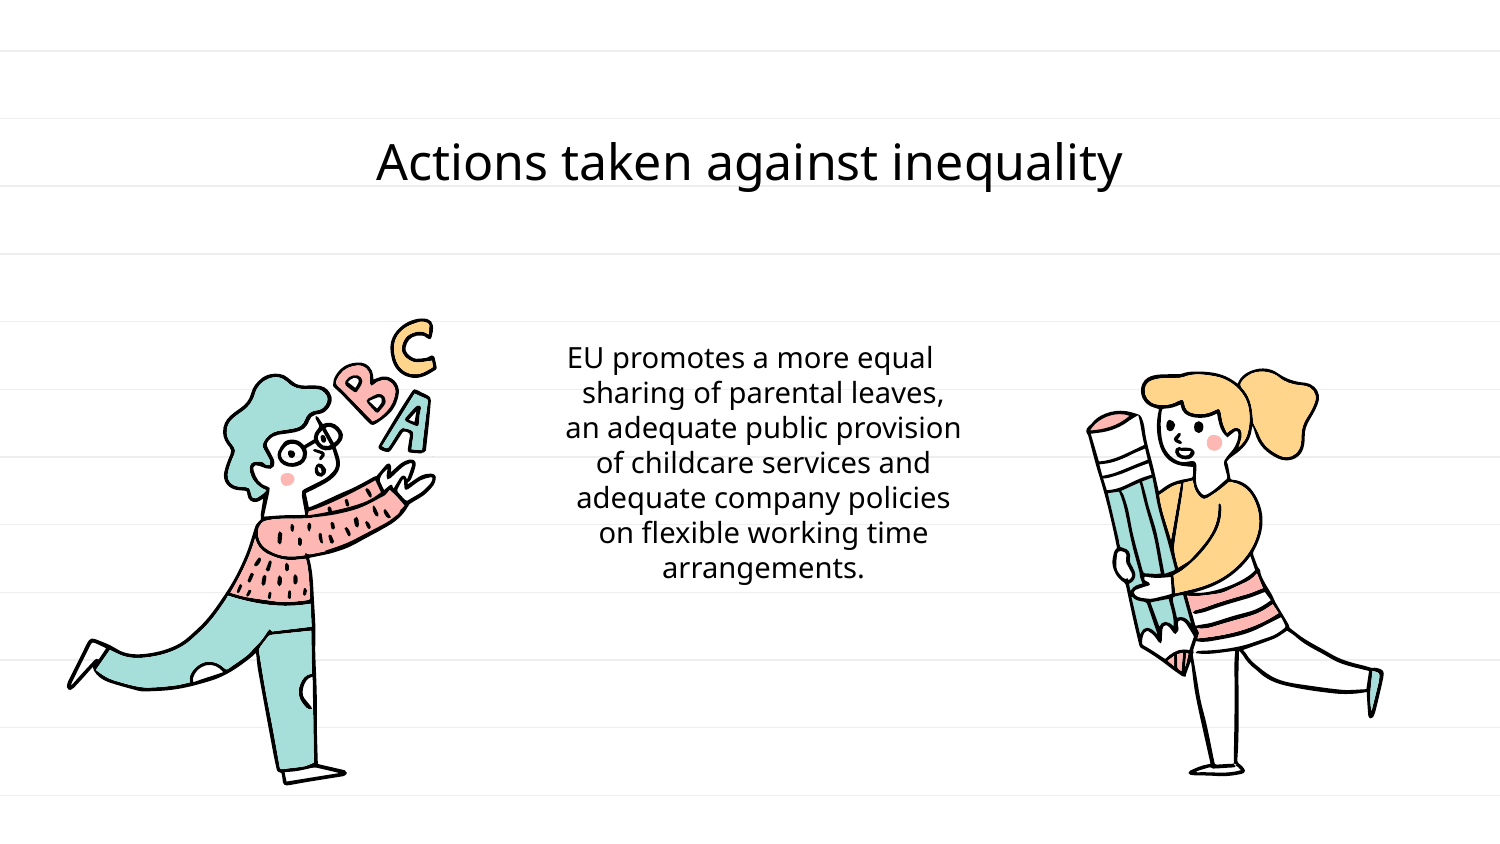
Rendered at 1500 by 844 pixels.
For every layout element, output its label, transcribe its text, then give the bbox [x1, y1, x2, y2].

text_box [1085, 368, 1385, 777]
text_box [46, 356, 483, 789]
title Actions taken against inequality [329, 84, 1171, 205]
subtitle EU promotes a more equal sharing of parental leaves, an adequate public provision of childcare services and adequate company policies on flexible working time arrangements. [473, 324, 979, 689]
